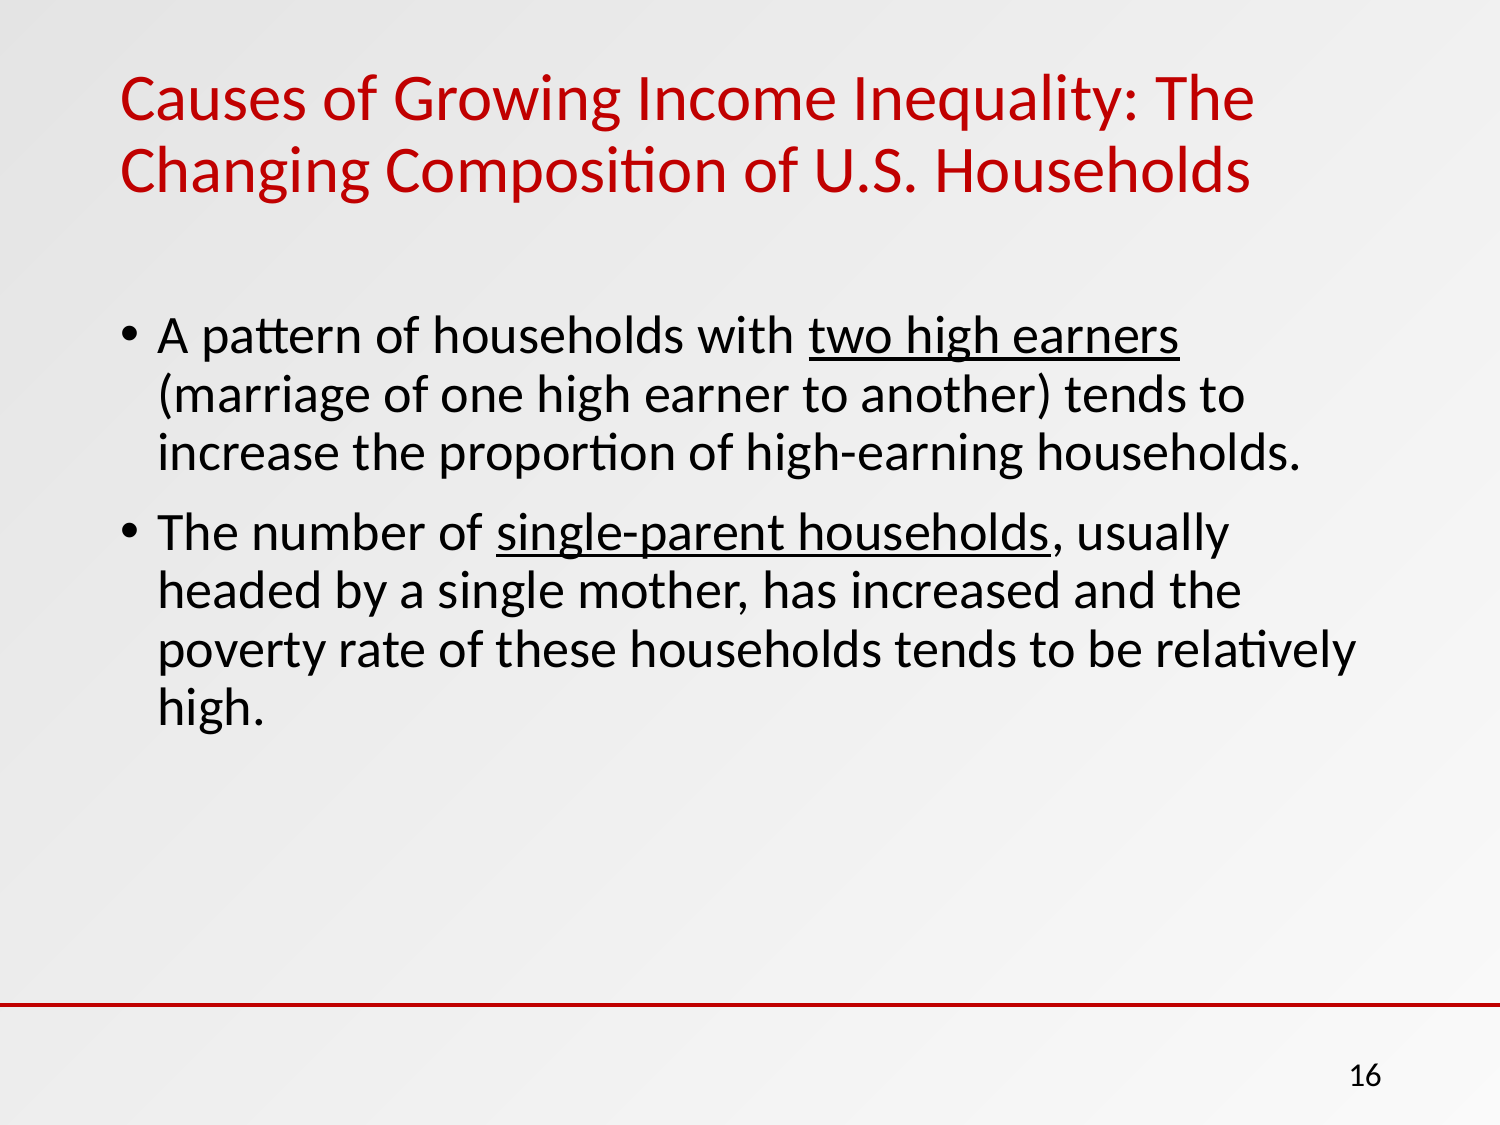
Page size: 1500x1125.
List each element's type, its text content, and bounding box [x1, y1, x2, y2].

title Causes of Growing Income Inequality: The Changing Composition of U.S. Households [105, 45, 1395, 225]
slide_number 16 [1059, 1042, 1397, 1103]
list A pattern of households with two high earners (marriage of one high earner to another) tends to increase the proportion of high-earning households. The number of single-parent households, usually headed by a single mother, has increased and the poverty rate of these households tends to be relatively high. [105, 299, 1395, 975]
